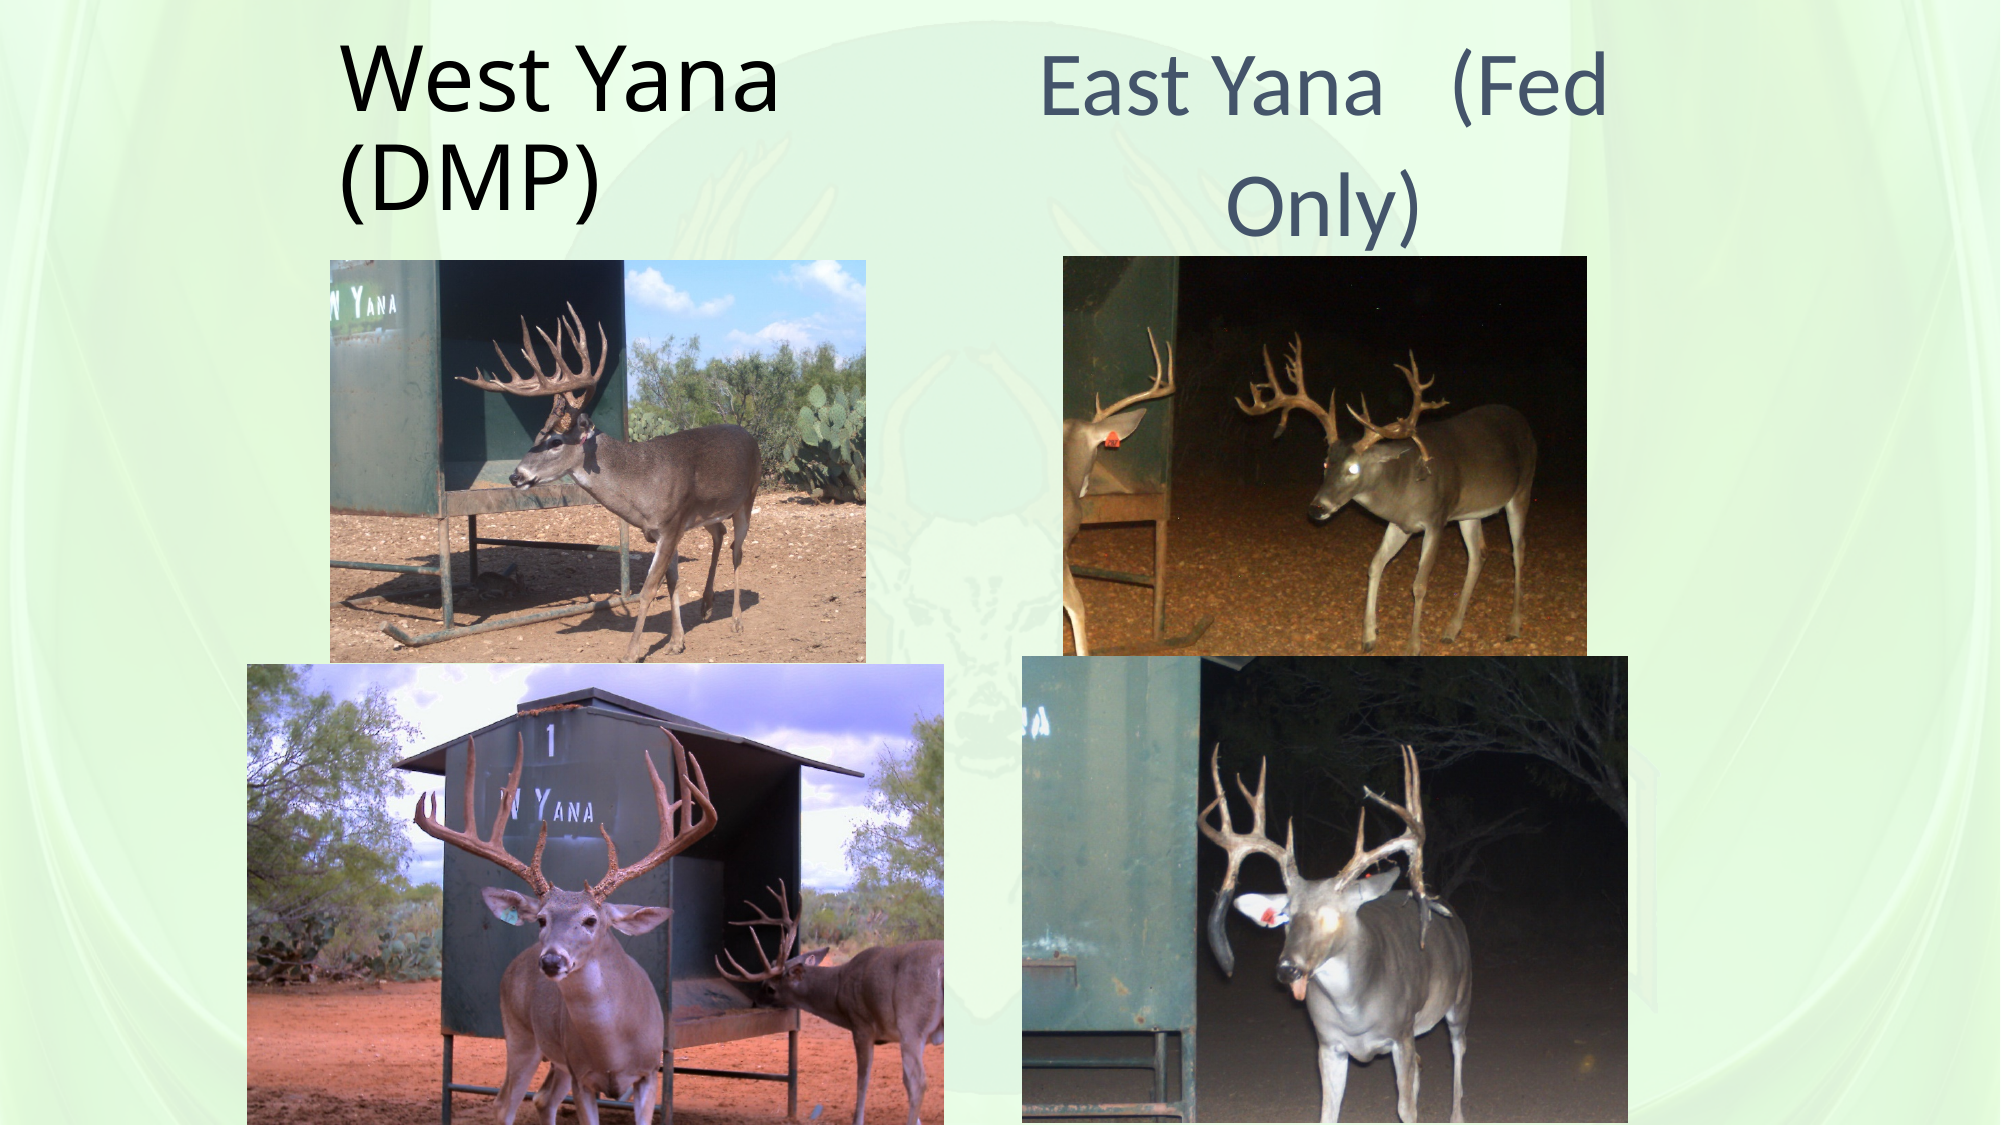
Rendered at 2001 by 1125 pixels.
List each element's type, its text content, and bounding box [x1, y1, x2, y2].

picture [0, 0, 2001, 1125]
title West Yana (DMP) [324, 0, 975, 263]
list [330, 260, 867, 663]
text_box East Yana (Fed Only) [999, 0, 1650, 263]
